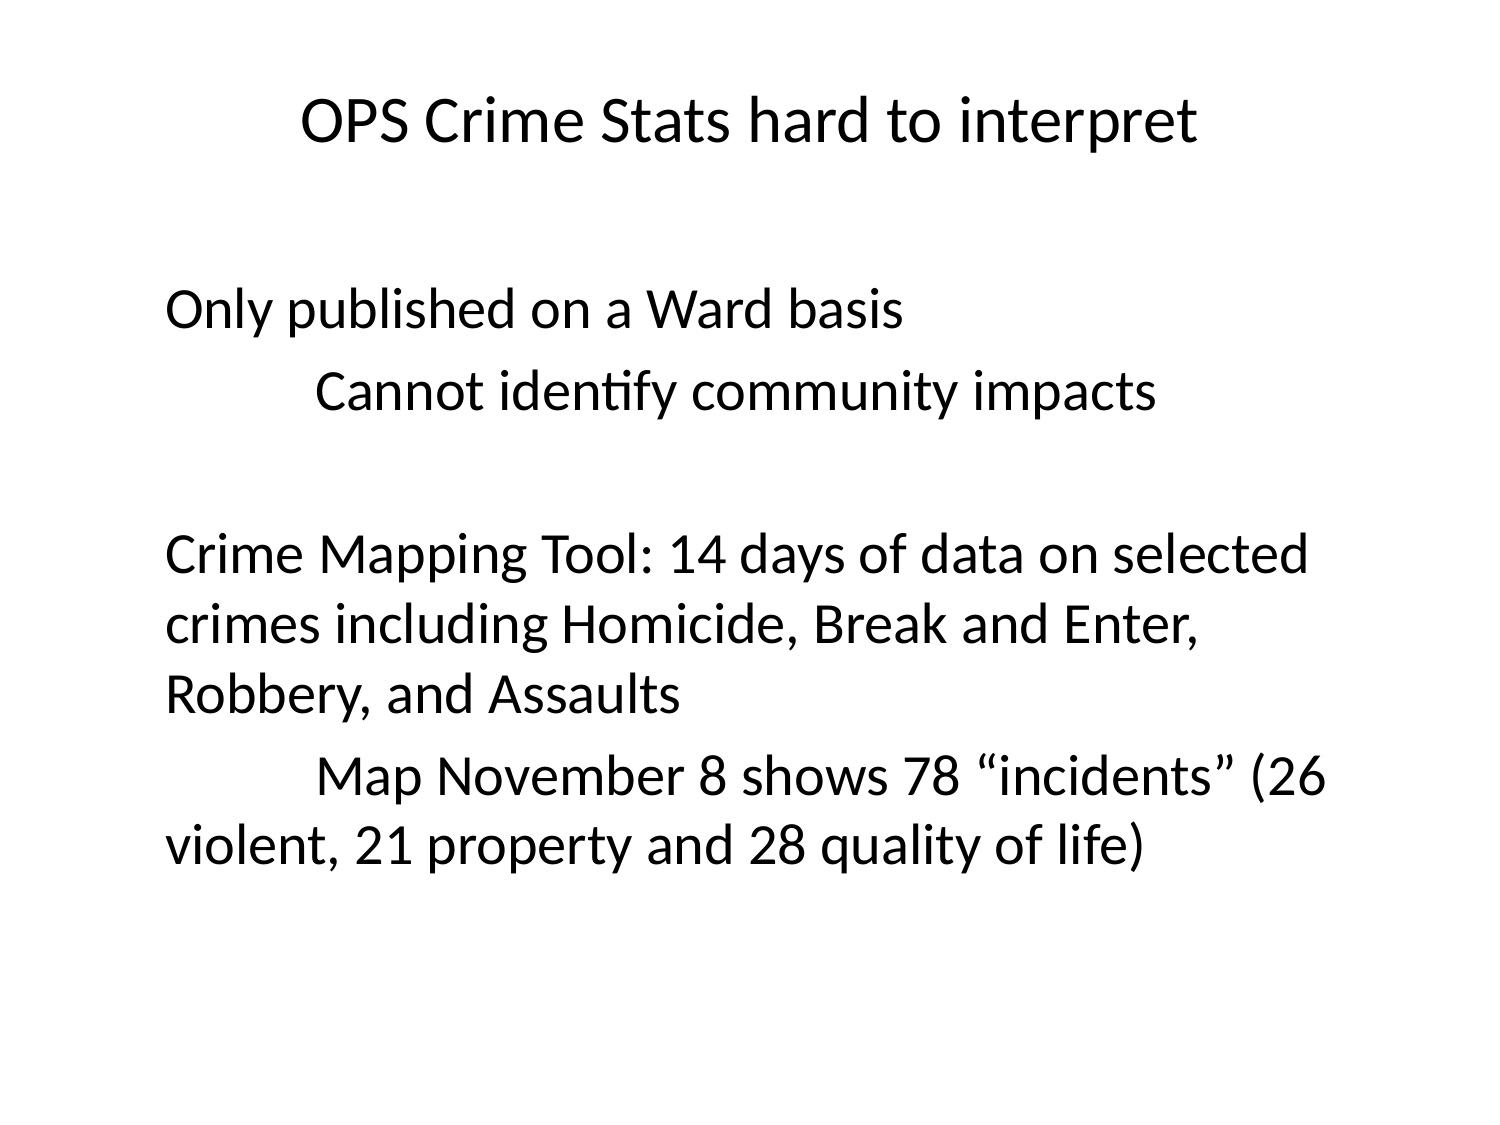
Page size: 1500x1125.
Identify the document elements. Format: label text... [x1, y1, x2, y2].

title OPS Crime Stats hard to interpret [75, 45, 1425, 233]
list Only published on a Ward basis Cannot identify community impacts Crime Mapping Tool: 14 days of data on selected crimes including Homicide, Break and Enter, Robbery, and Assaults Map November 8 shows 78 “incidents” (26 violent, 21 property and 28 quality of life) [75, 262, 1425, 1005]
